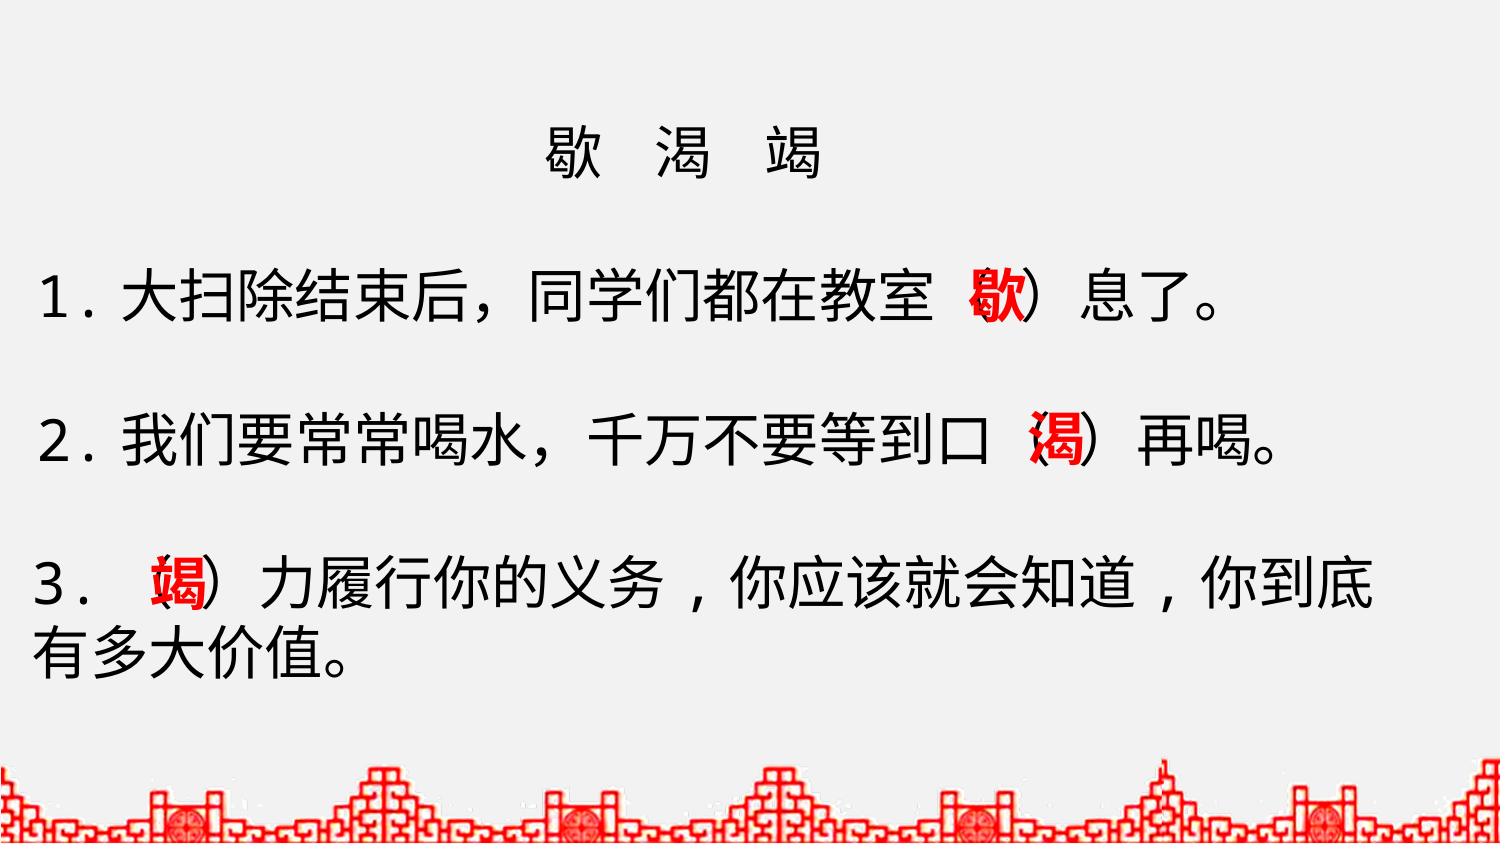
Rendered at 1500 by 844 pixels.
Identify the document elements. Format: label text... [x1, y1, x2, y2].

text_box 3.（ ）力履行你的义务,你应该就会知道,你到底有多大价值。 [17, 538, 1392, 694]
text_box 1.大扫除结束后，同学们都在教室（ ）息了。 [1043, 251, 1268, 336]
text_box 渴 [1012, 395, 1101, 480]
text_box 1.大扫除结束后，同学们都在教室（ ）息了。 [21, 251, 954, 336]
text_box 歇 [954, 251, 1043, 336]
text_box 竭 [134, 539, 223, 625]
text_box 歇 渴 竭 [529, 109, 971, 195]
text_box 2.我们要常常喝水，千万不要等到口（ ）再喝。 [21, 395, 1327, 481]
